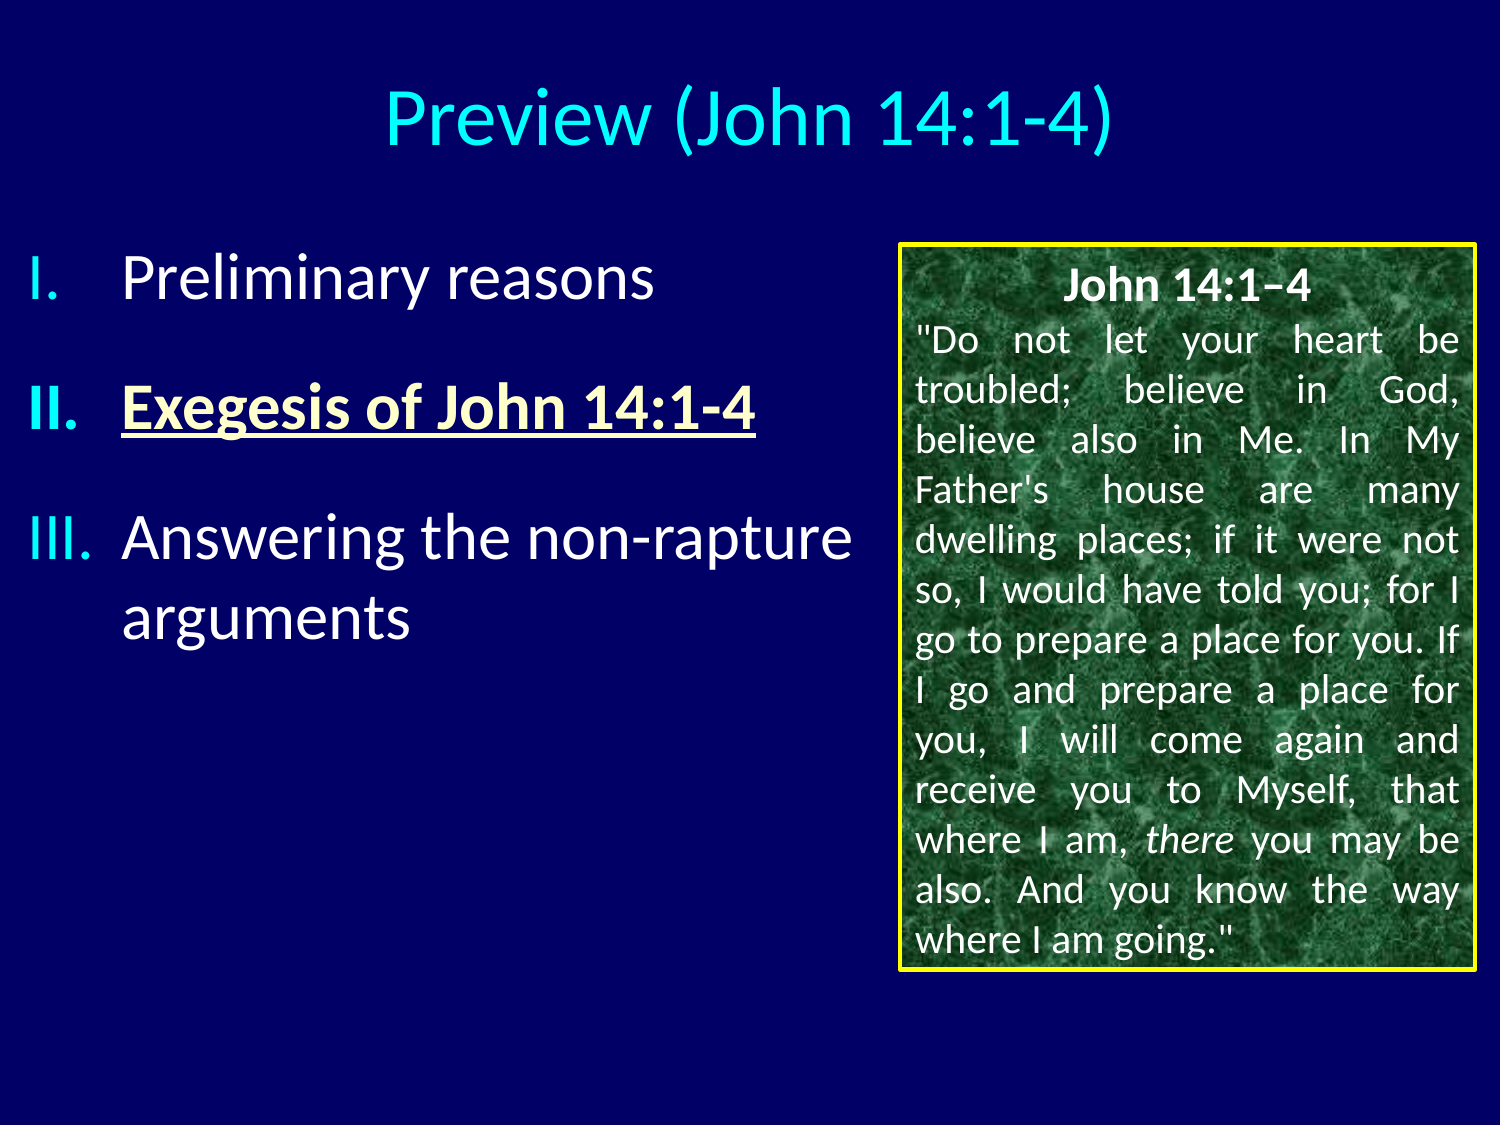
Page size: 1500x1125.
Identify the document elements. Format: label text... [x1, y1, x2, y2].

list Preliminary reasons Exegesis of John 14:1-4 Answering the non-rapture arguments [12, 224, 876, 726]
title Preview (John 14:1-4) [0, 37, 1500, 188]
text_box John 14:1–4 "Do not let your heart be troubled; believe in God, believe also in Me. In My Father's house are many dwelling places; if it were not so, I would have told you; for I go to prepare a place for you. If I go and prepare a place for you, I will come again and receive you to Myself, that where I am, there you may be also. And you know the way where I am going." [900, 244, 1475, 970]
